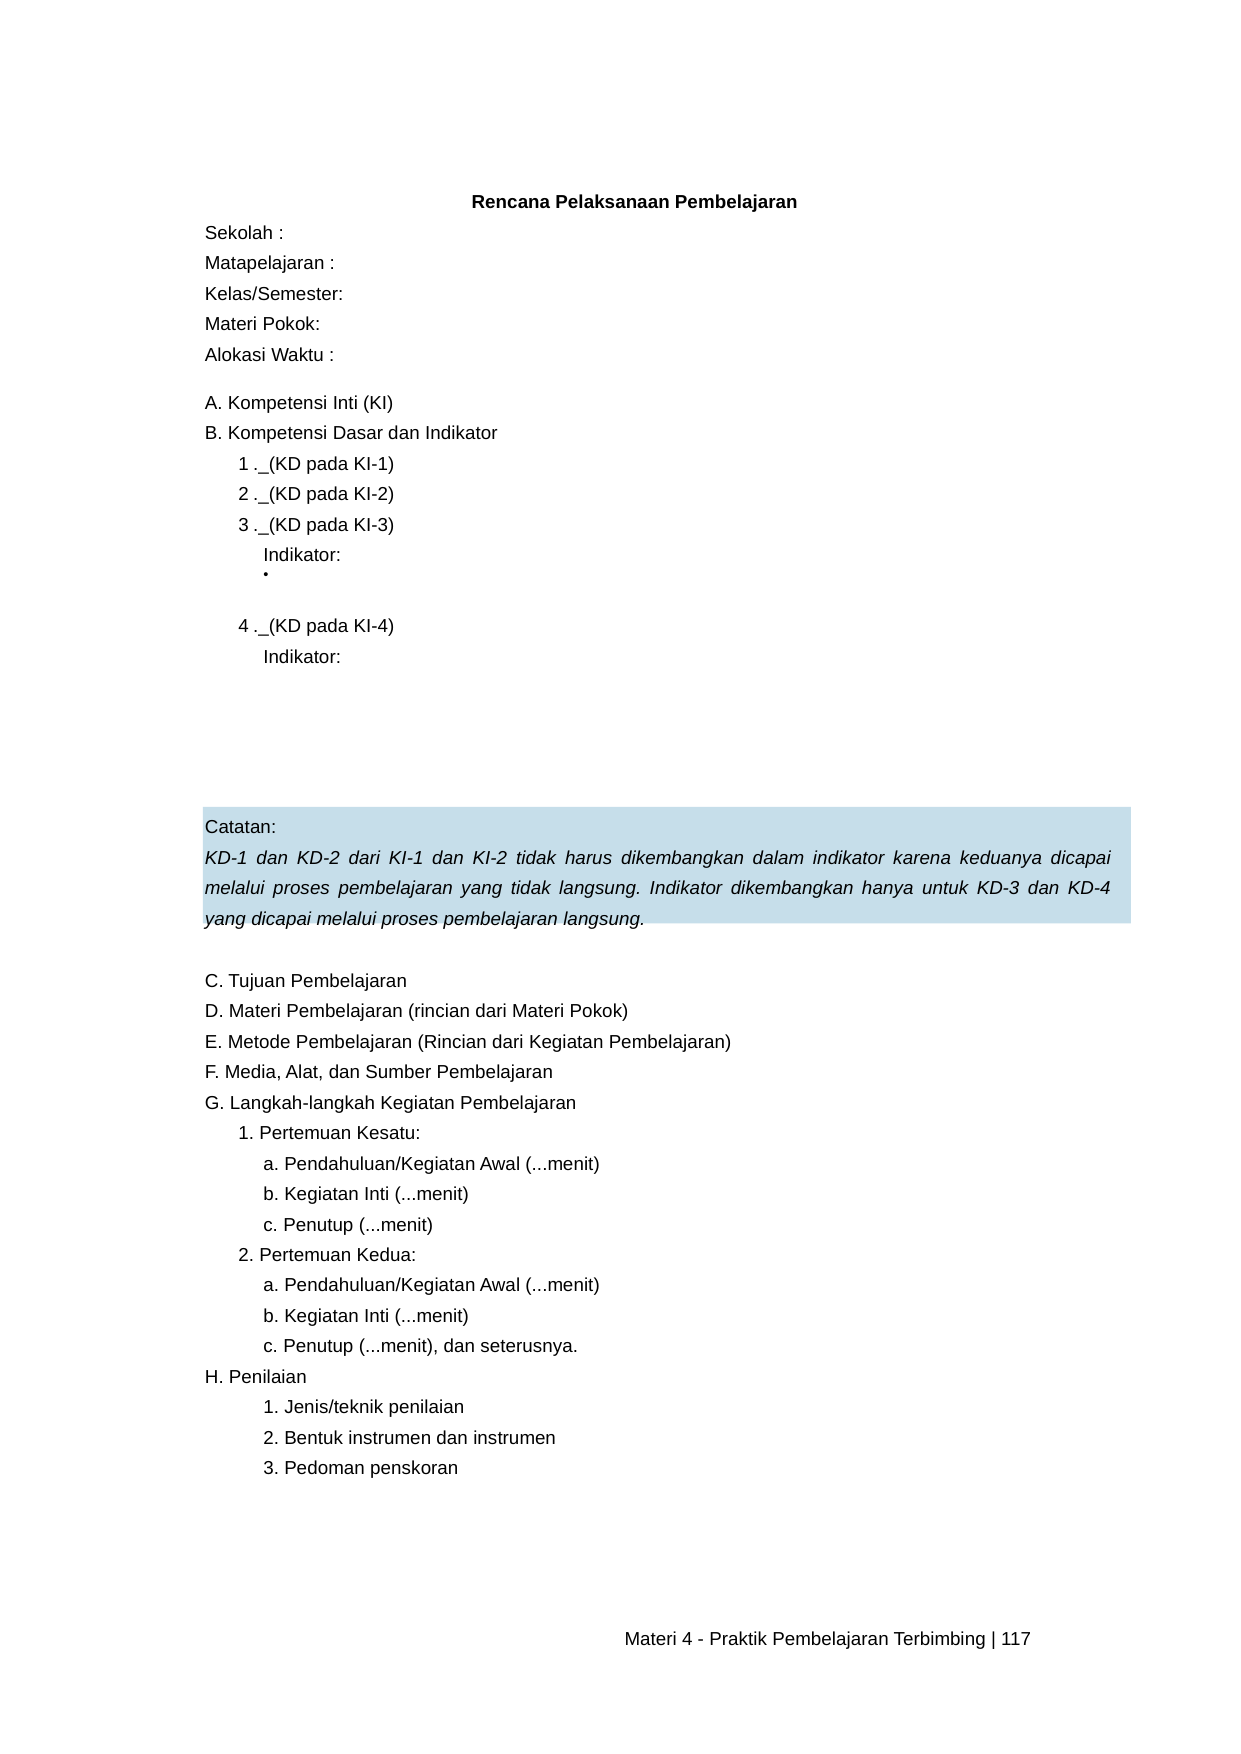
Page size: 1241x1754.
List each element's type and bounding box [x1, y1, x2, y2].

text_box [202, 960, 1131, 1479]
text_box [624, 1626, 1095, 1653]
text_box [202, 806, 1131, 924]
text_box [202, 182, 1131, 762]
